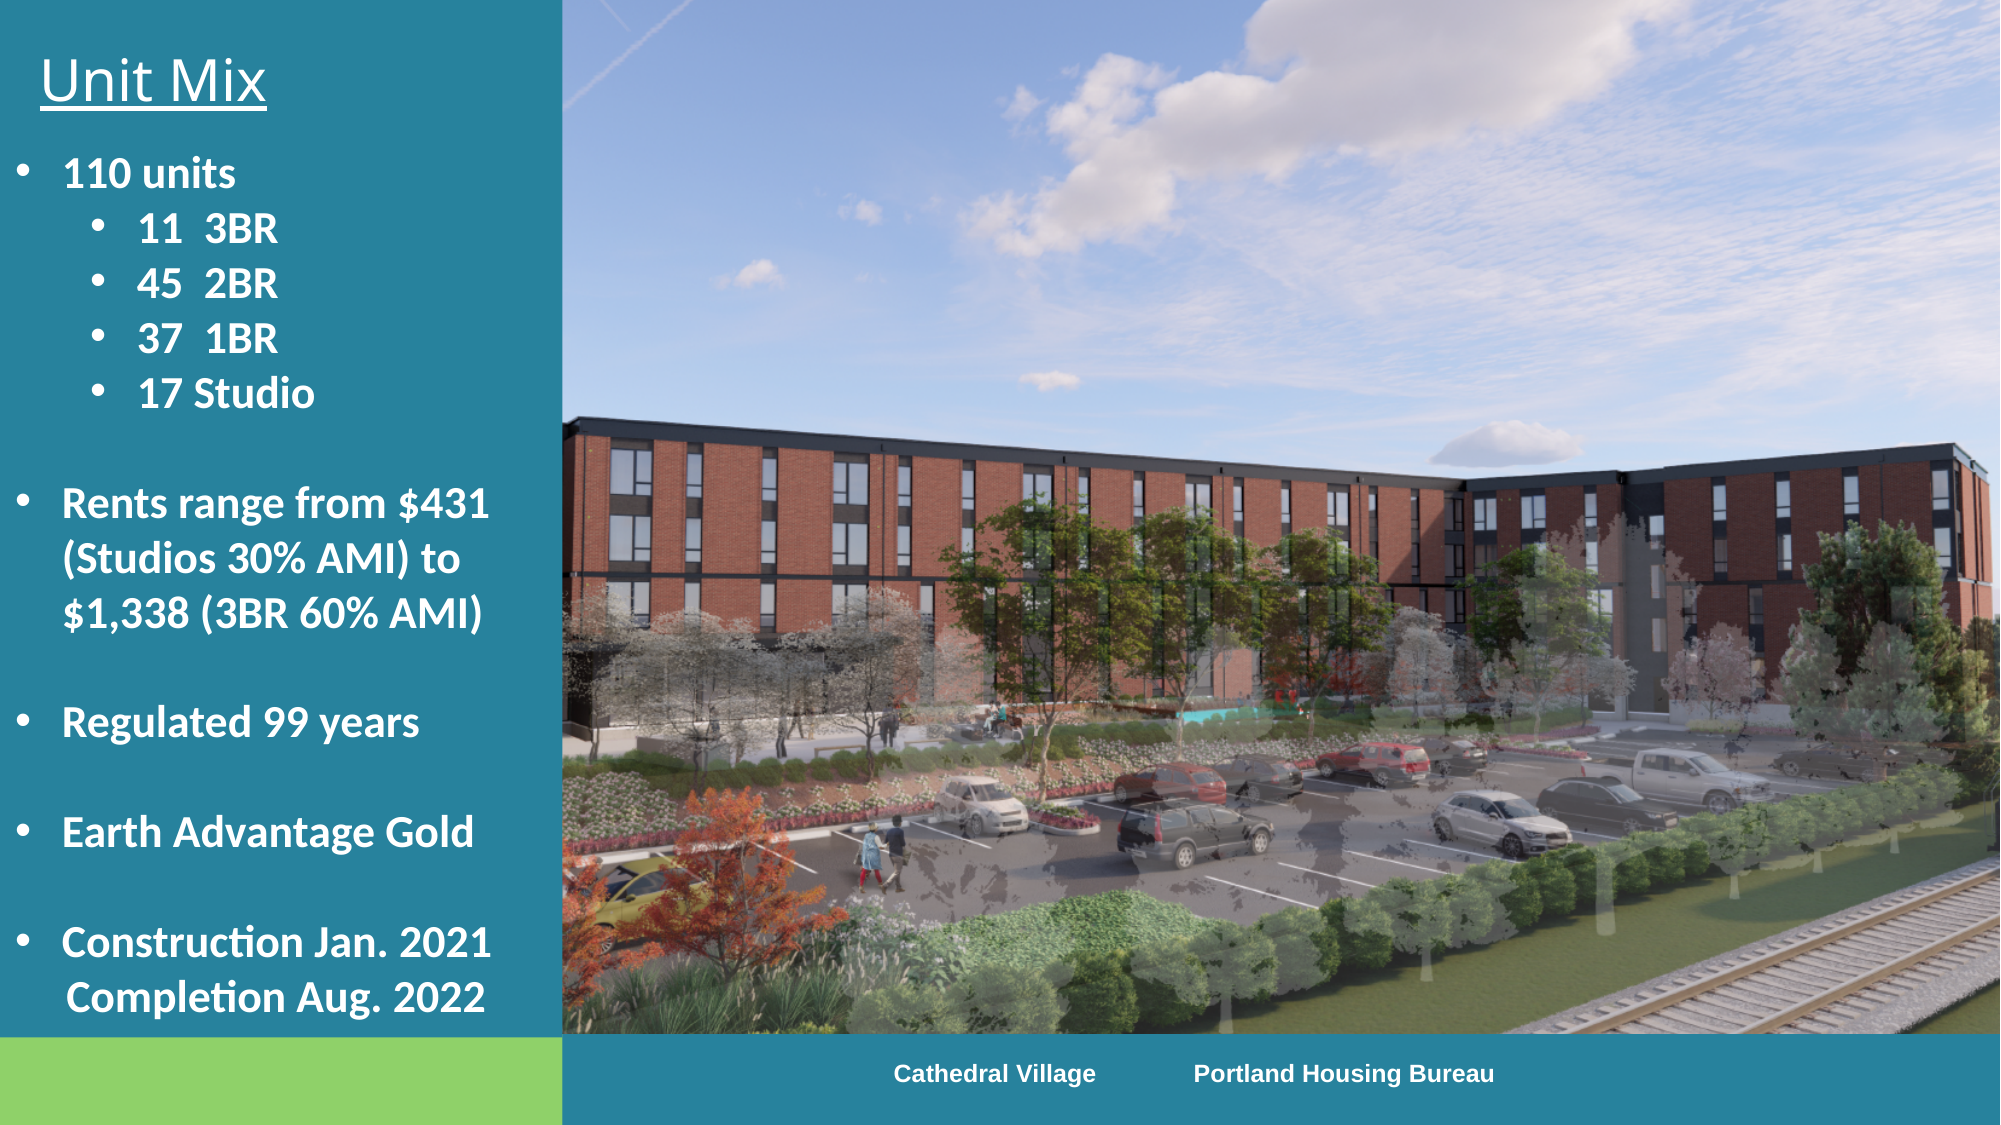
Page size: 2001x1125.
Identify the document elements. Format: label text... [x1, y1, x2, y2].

picture [0, 0, 2000, 1125]
text_box Unit Mix [37, 0, 199, 114]
text_box 110 units 11 3BR 45 2BR 37 1BR 17 Studio Rents range from $431 (Studios 30% AMI) to $1,338 (3BR 60% AMI) Regulated 99 years Earth Advantage Gold Construction Jan. 2021 Completion Aug. 2022 [0, 0, 199, 1033]
